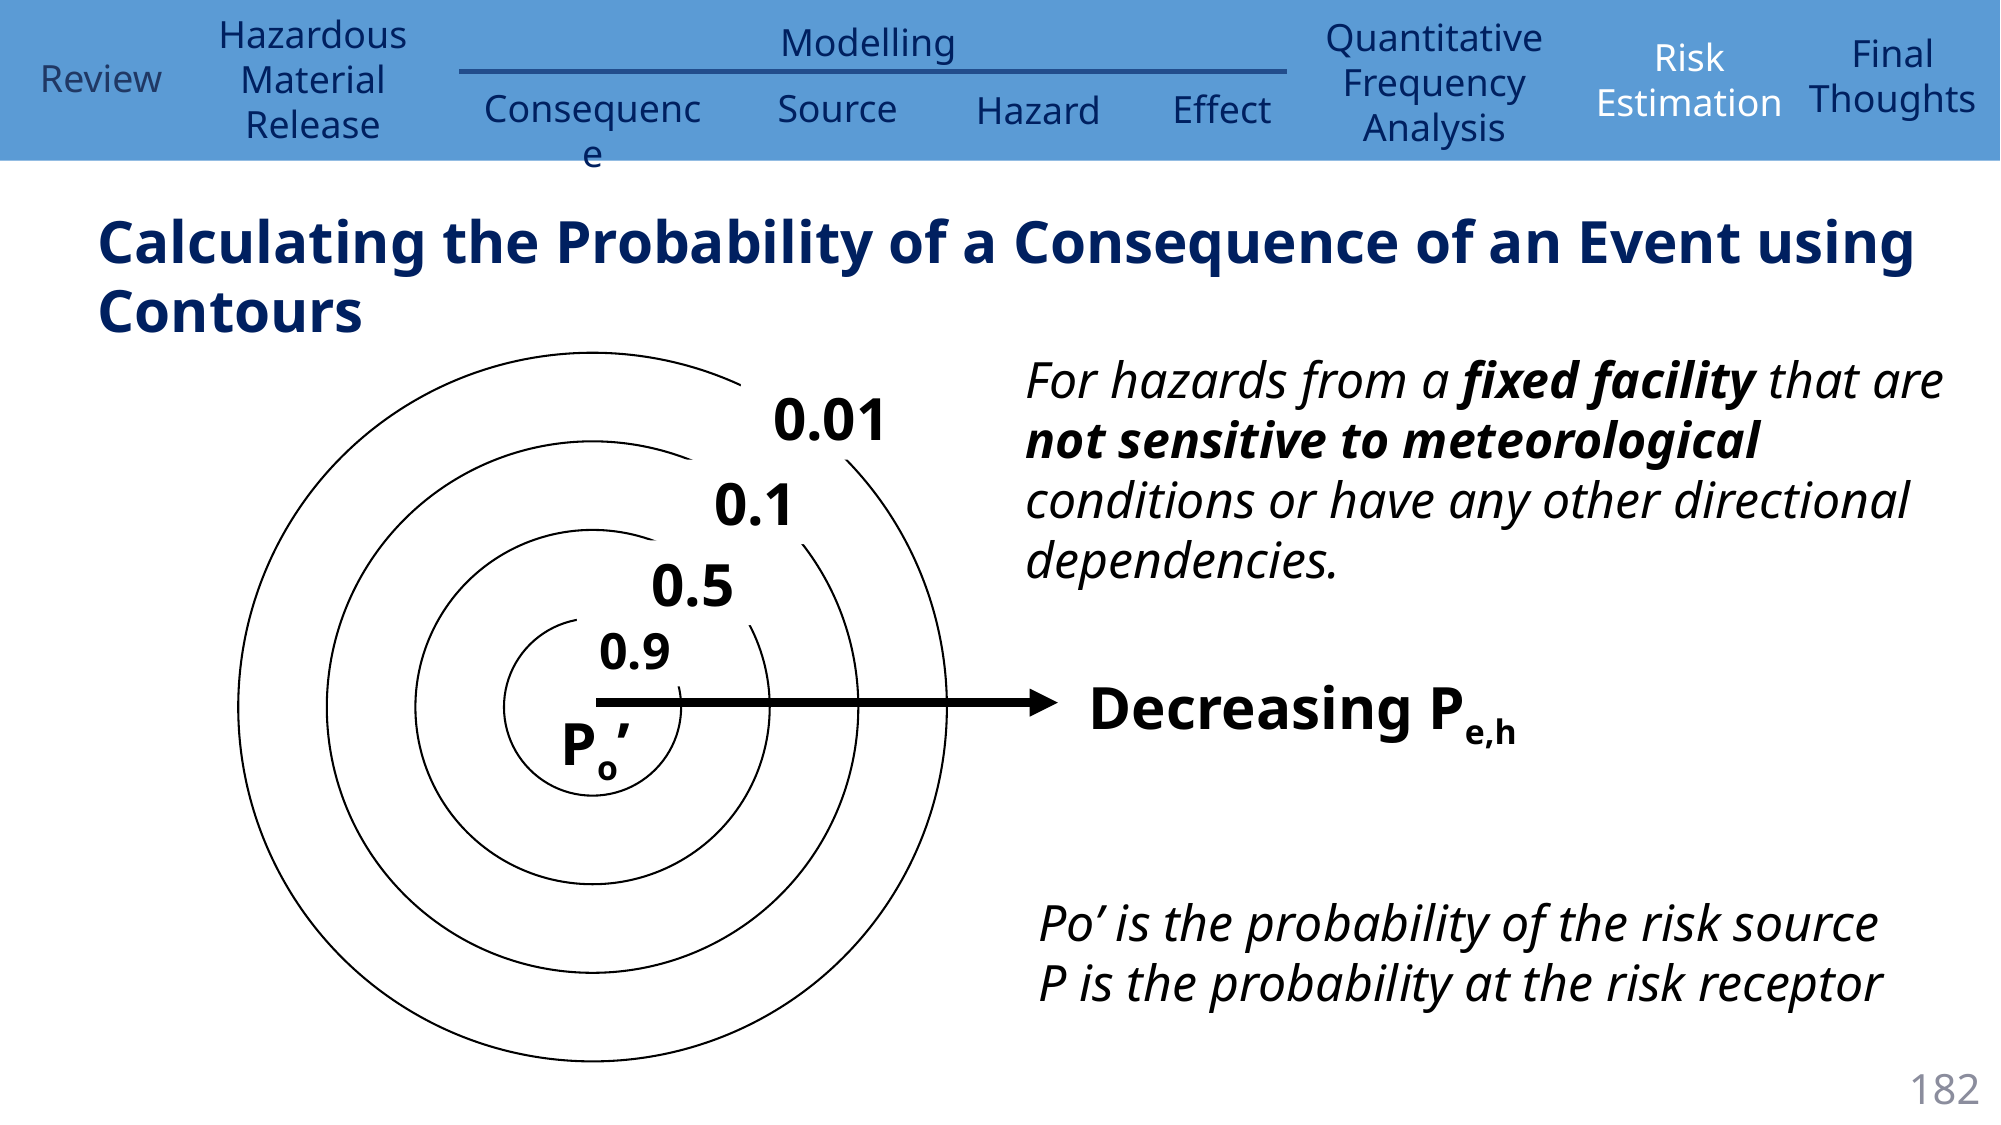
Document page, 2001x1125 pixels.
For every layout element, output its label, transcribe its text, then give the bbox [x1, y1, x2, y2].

text_box Po’ is the probability of the risk source P is the probability at the risk receptor [1023, 884, 2000, 1088]
text_box [502, 619, 682, 764]
text_box Po’ [523, 700, 668, 795]
text_box 0.5 [622, 540, 765, 626]
slide_number 182 [1529, 1088, 1996, 1122]
text_box Decreasing Pe,h [1074, 664, 1609, 759]
text_box Calculating the Probability of a Consequence of an Event using Contours [82, 197, 1979, 1062]
text_box For hazards from a fixed facility that are not sensitive to meteorological conditions or have any other directional dependencies. [1010, 340, 1979, 664]
text_box 0.9 [576, 611, 694, 687]
text_box 0.1 [684, 459, 827, 545]
text_box 0.01 [740, 374, 923, 460]
text_box [668, 707, 683, 756]
